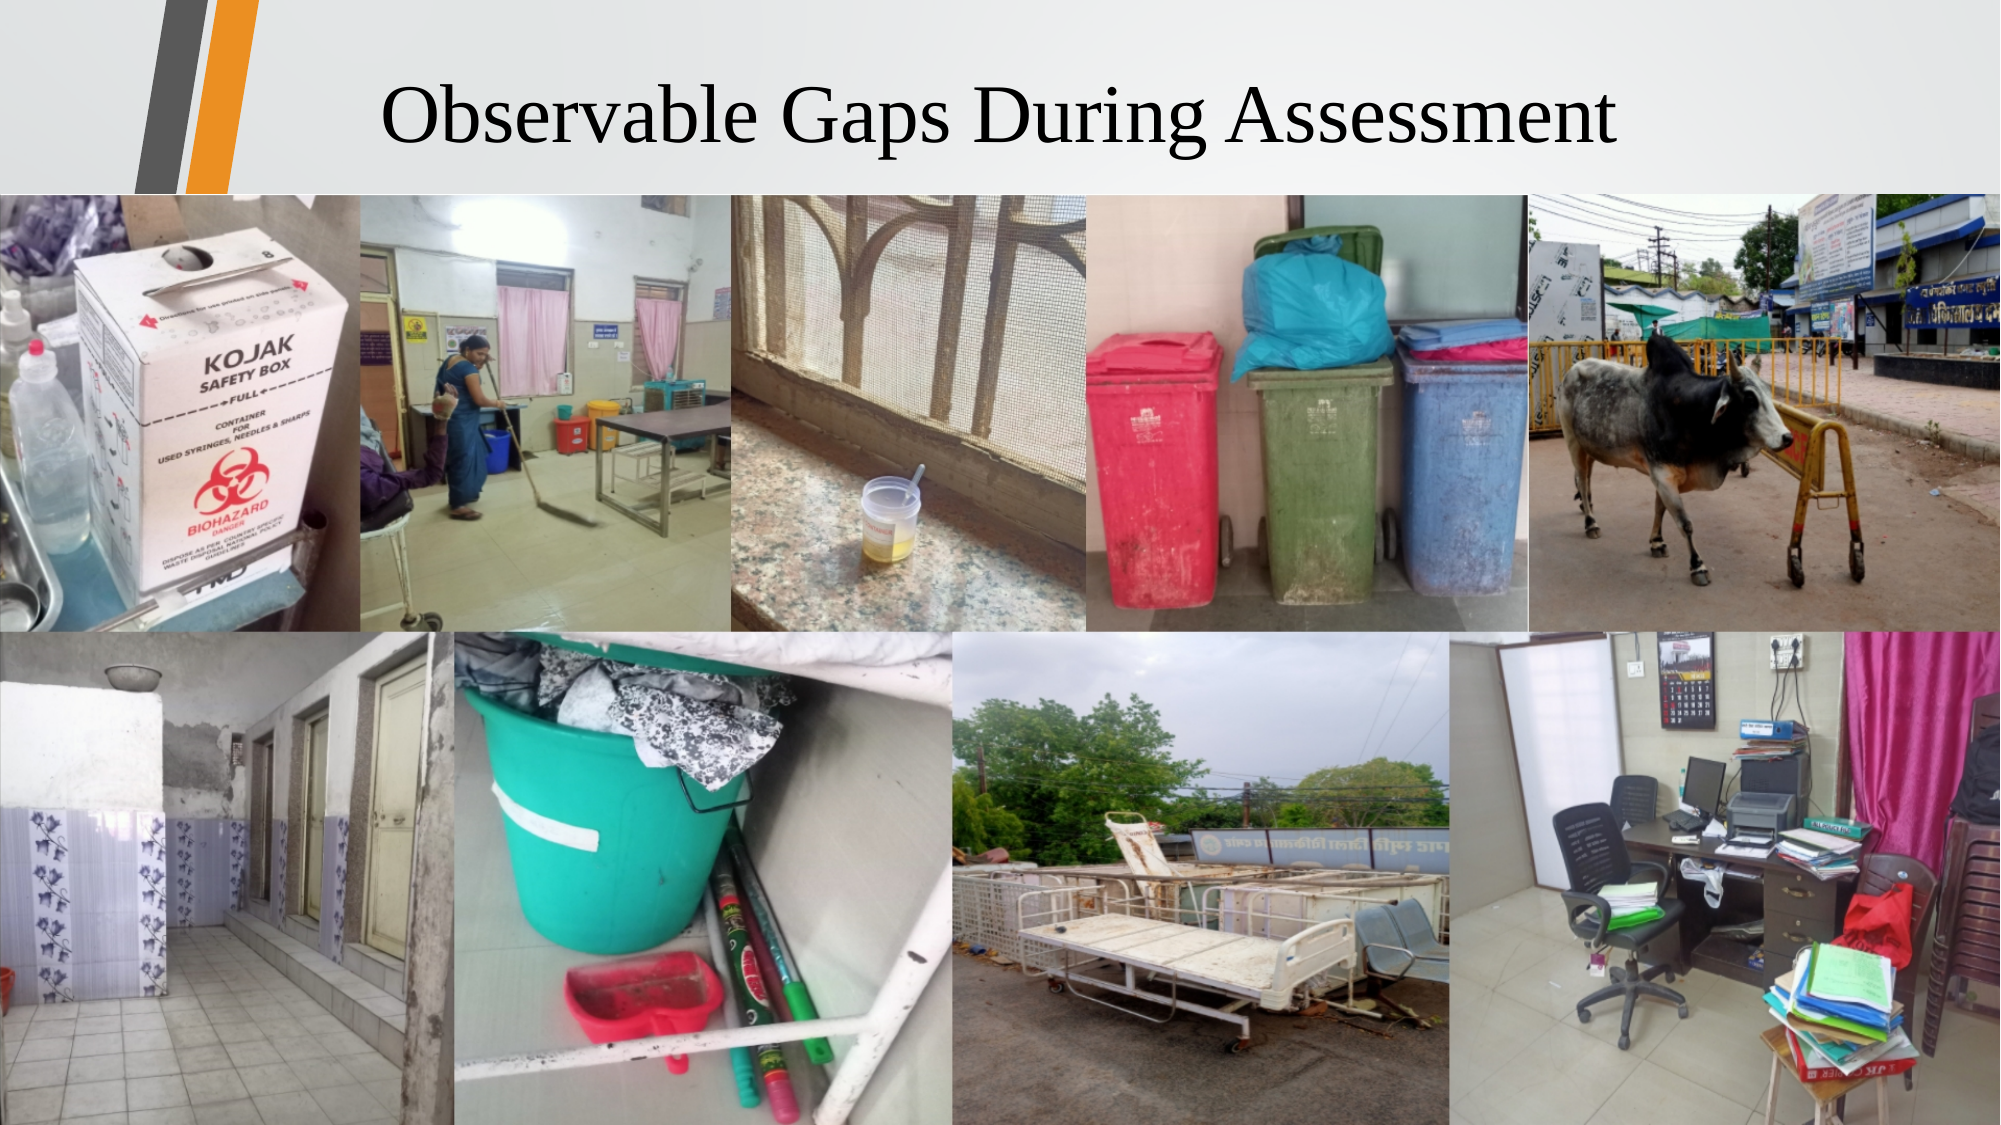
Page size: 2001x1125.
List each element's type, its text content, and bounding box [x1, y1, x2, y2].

title Observable Gaps During Assessment [137, 0, 1863, 193]
picture [0, 193, 2000, 1125]
